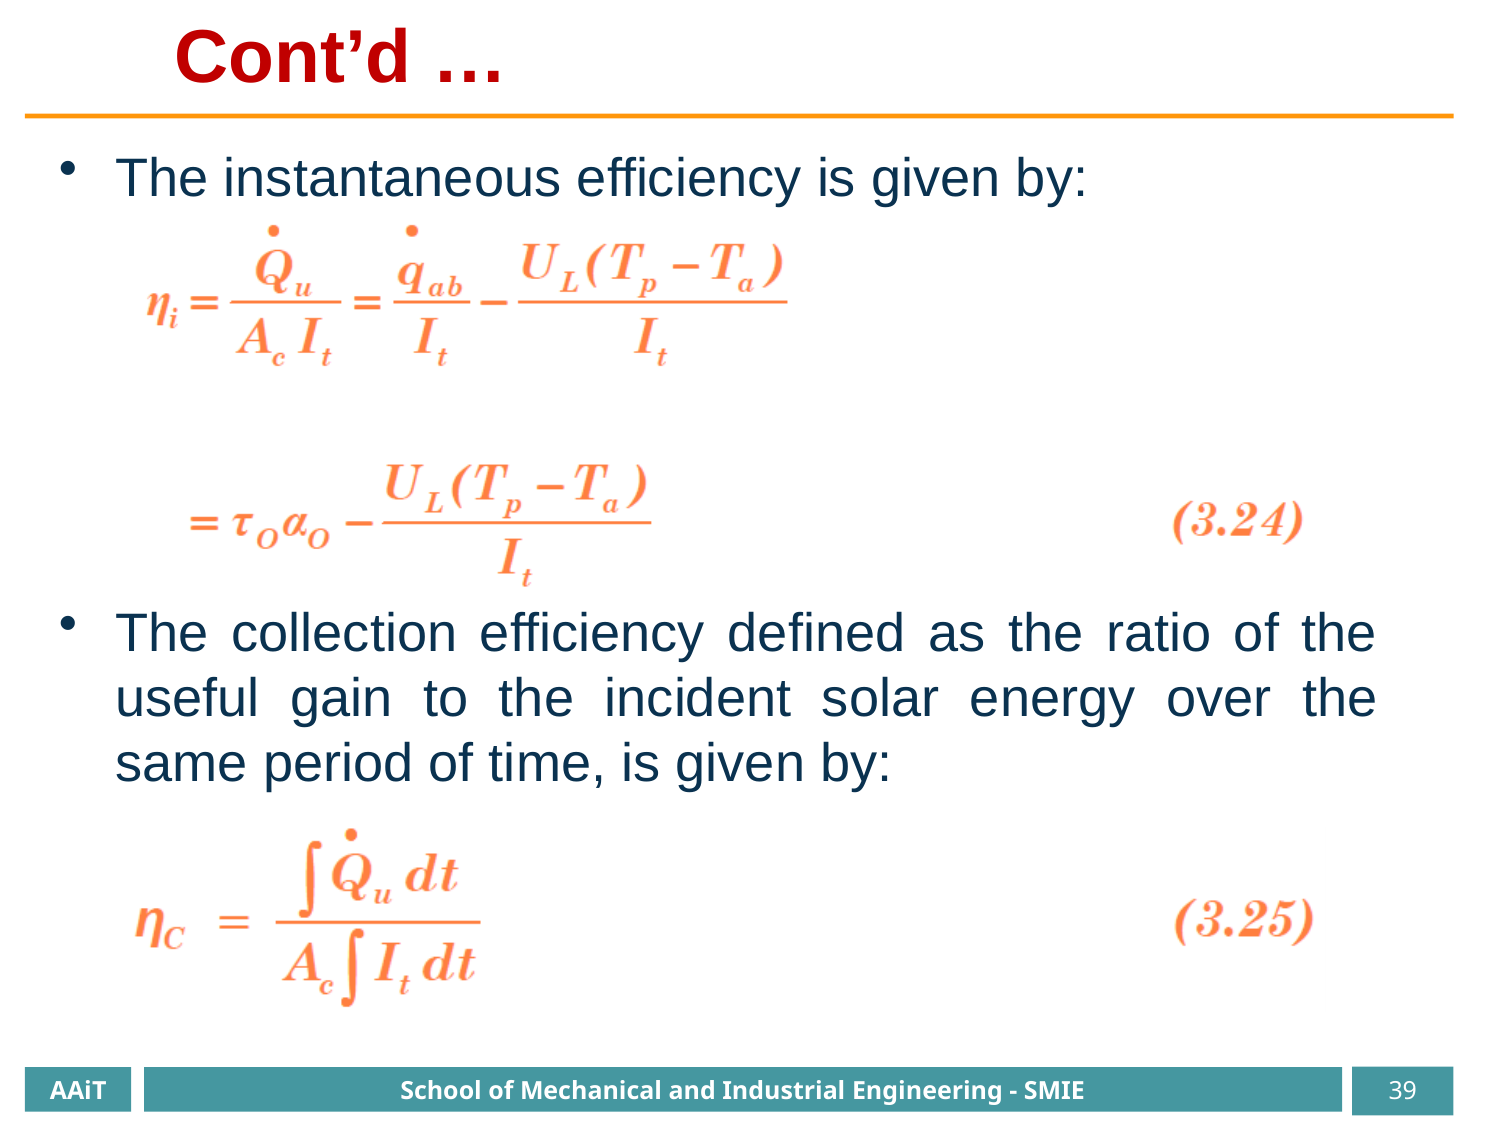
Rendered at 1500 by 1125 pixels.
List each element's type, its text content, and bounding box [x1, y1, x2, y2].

text_box Cont’d … [159, 0, 523, 105]
picture [110, 826, 1326, 1012]
picture [137, 217, 1328, 590]
list The instantaneous efficiency is given by: The collection efficiency defined as the ratio of the useful gain to the incident solar energy over the same period of time, is given by: [44, 135, 1395, 878]
